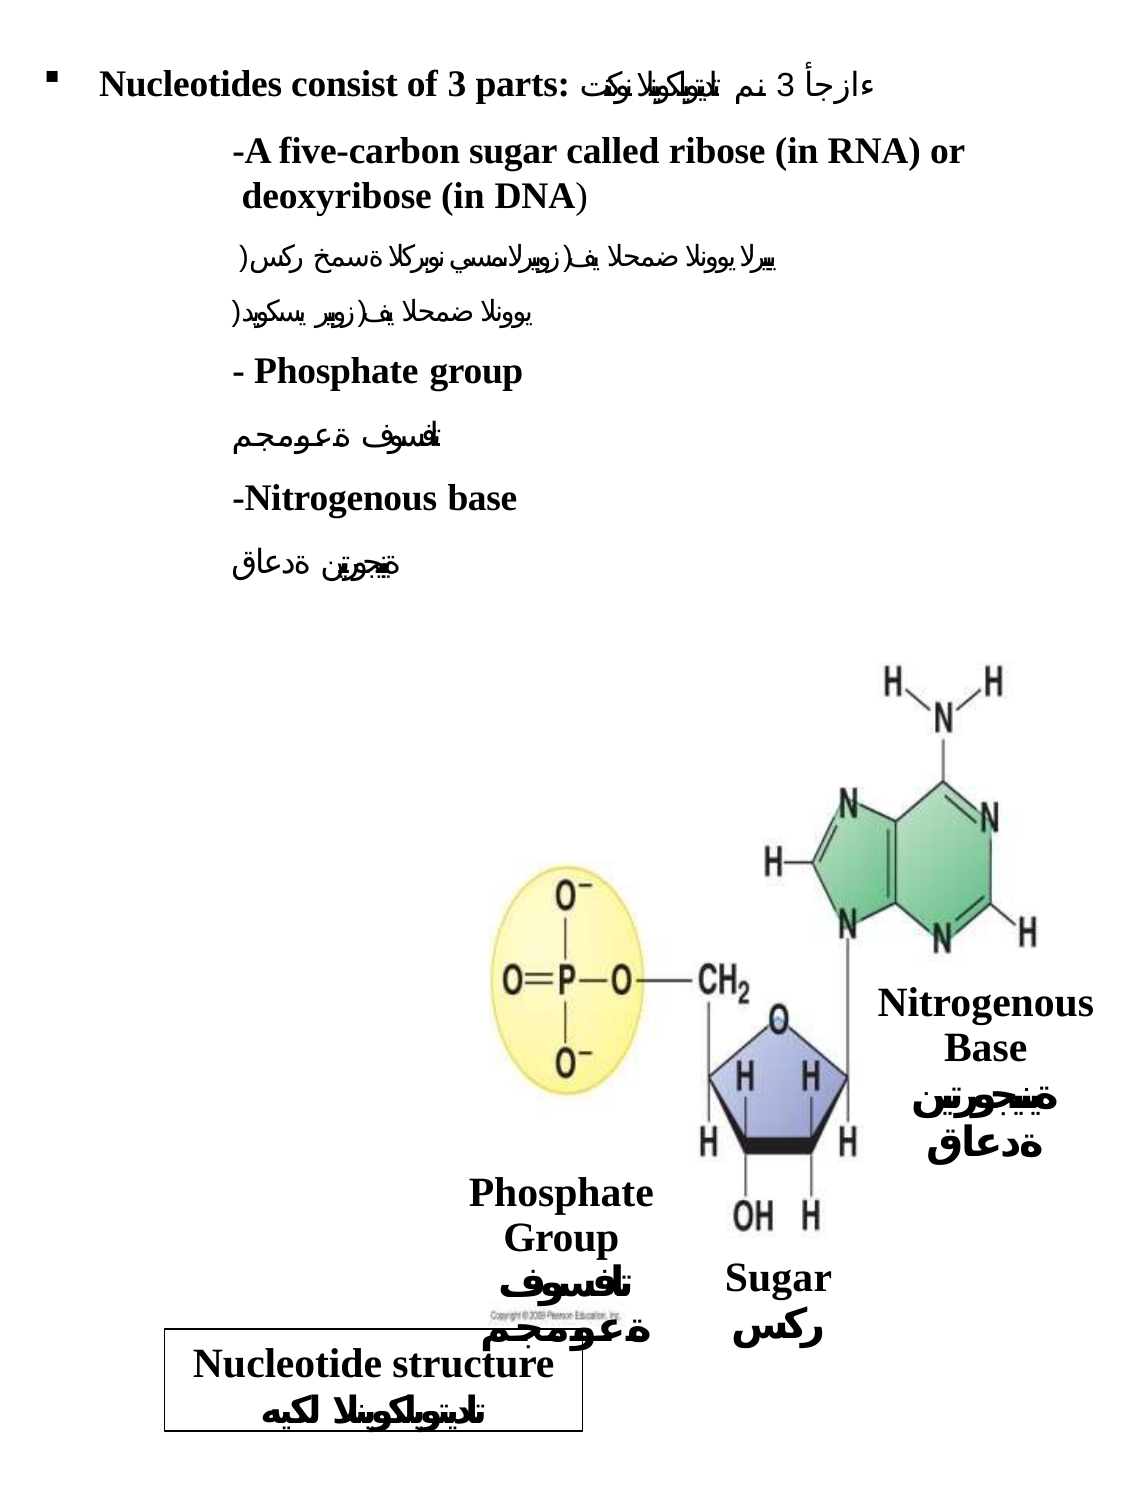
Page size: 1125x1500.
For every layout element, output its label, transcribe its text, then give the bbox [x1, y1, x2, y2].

text_box [488, 662, 1039, 975]
text_box Sugar ركس [723, 1249, 834, 1347]
text_box Nitrogenous Base ةينيجورتين ةدعاق Phosphate Group تافسوف ةعومجم [447, 975, 1102, 1351]
text_box Nucleotide structure تاديتويلكوينلا لكيه [164, 1329, 583, 1432]
text_box Nucleotides consist of 3 parts: ءازجأ 3 نم تاديتويلكوينلا نوكتت -A five-carbon sugar called ribose (in RNA) or deoxyribose (in DNA) )يبيرلا يوونلا ضمحلا يف( زوبيرلا ىمسي نوبركلا ةسمخ ركس )يوونلا ضمحلا يف( زوبير يسكويد - Phosphate group تافسوف ةعومجم -Nitrogenous base ةينيجورتين ةدعاق [41, 35, 974, 580]
